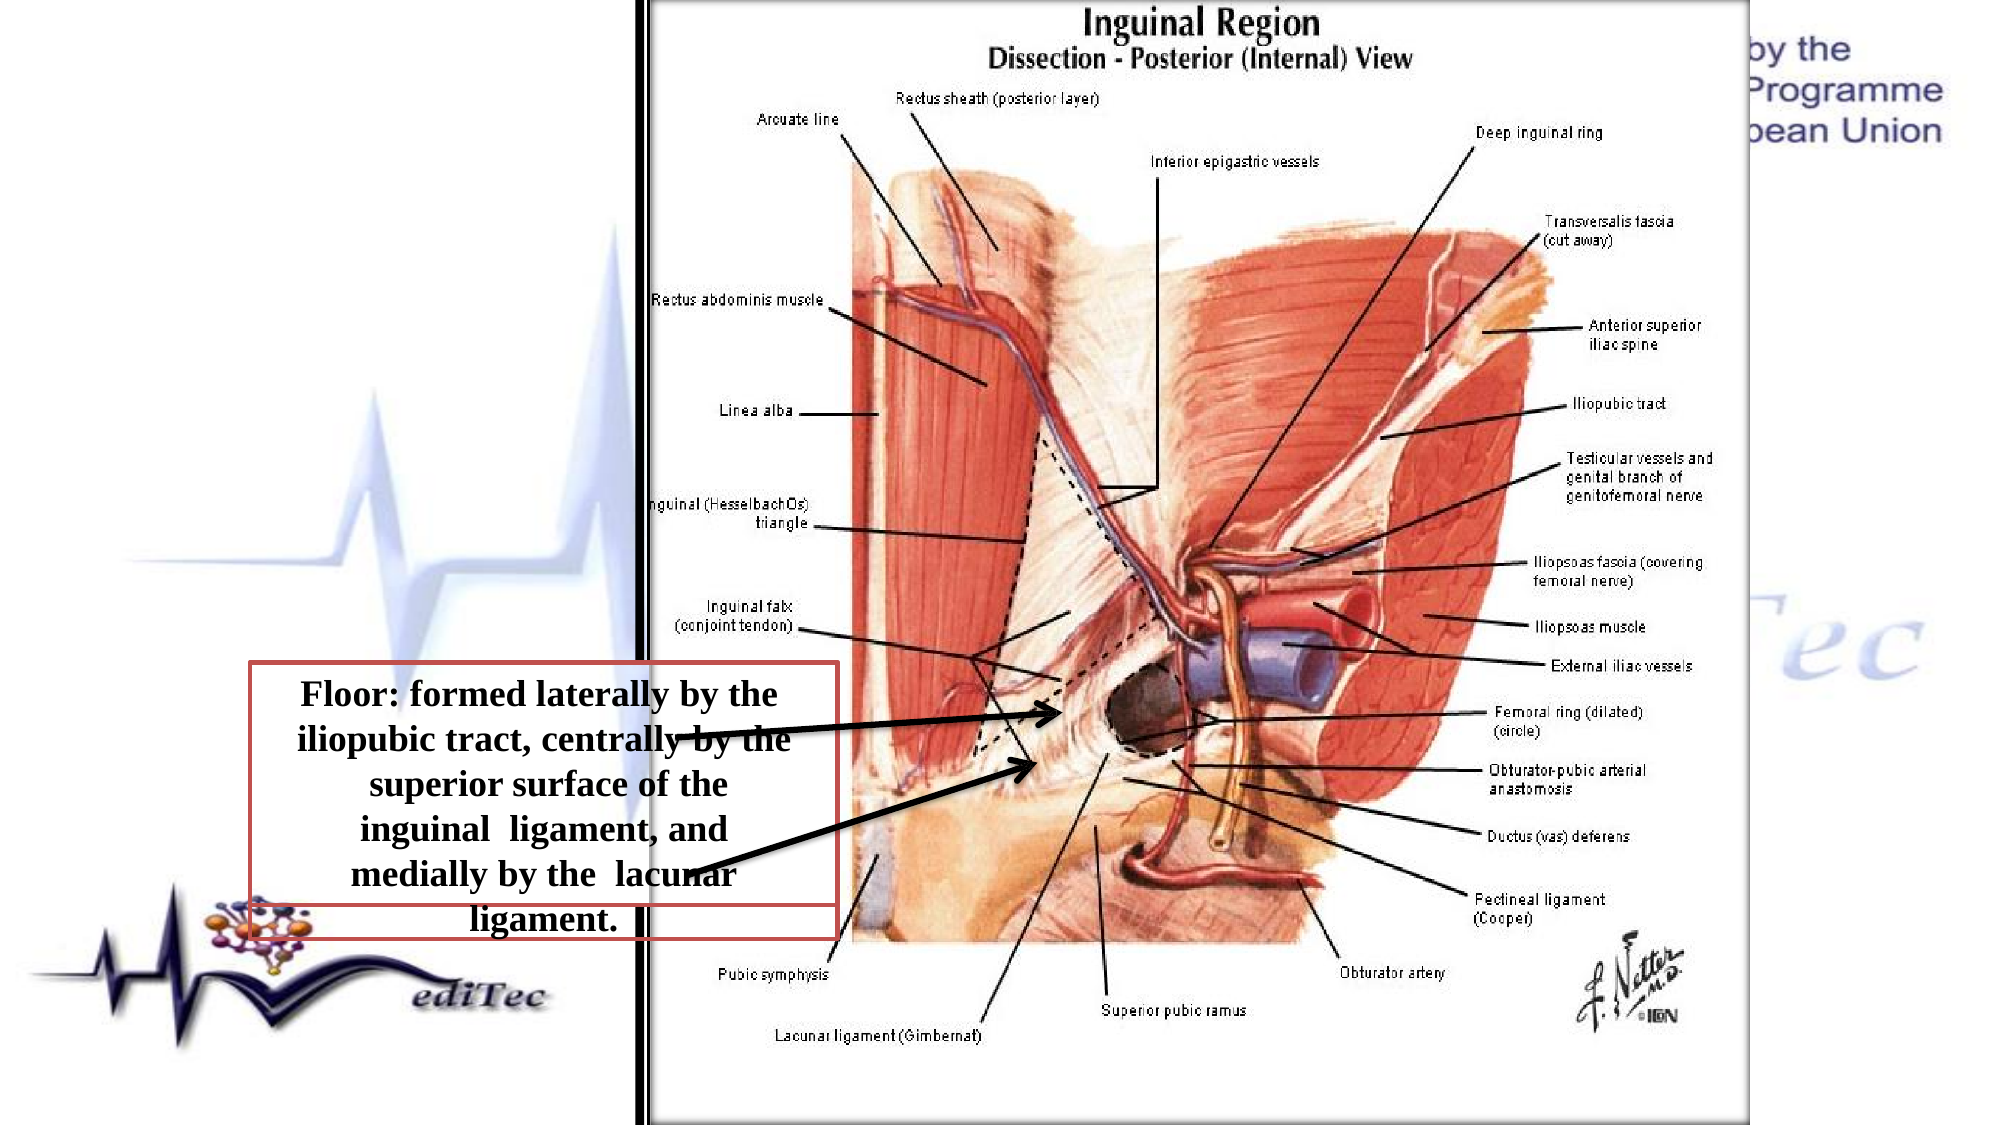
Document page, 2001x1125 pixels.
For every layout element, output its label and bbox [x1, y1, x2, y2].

text_box [247, 0, 1751, 1125]
picture [1751, 0, 2001, 1125]
picture [0, 0, 247, 1125]
text_box [667, 681, 1097, 889]
